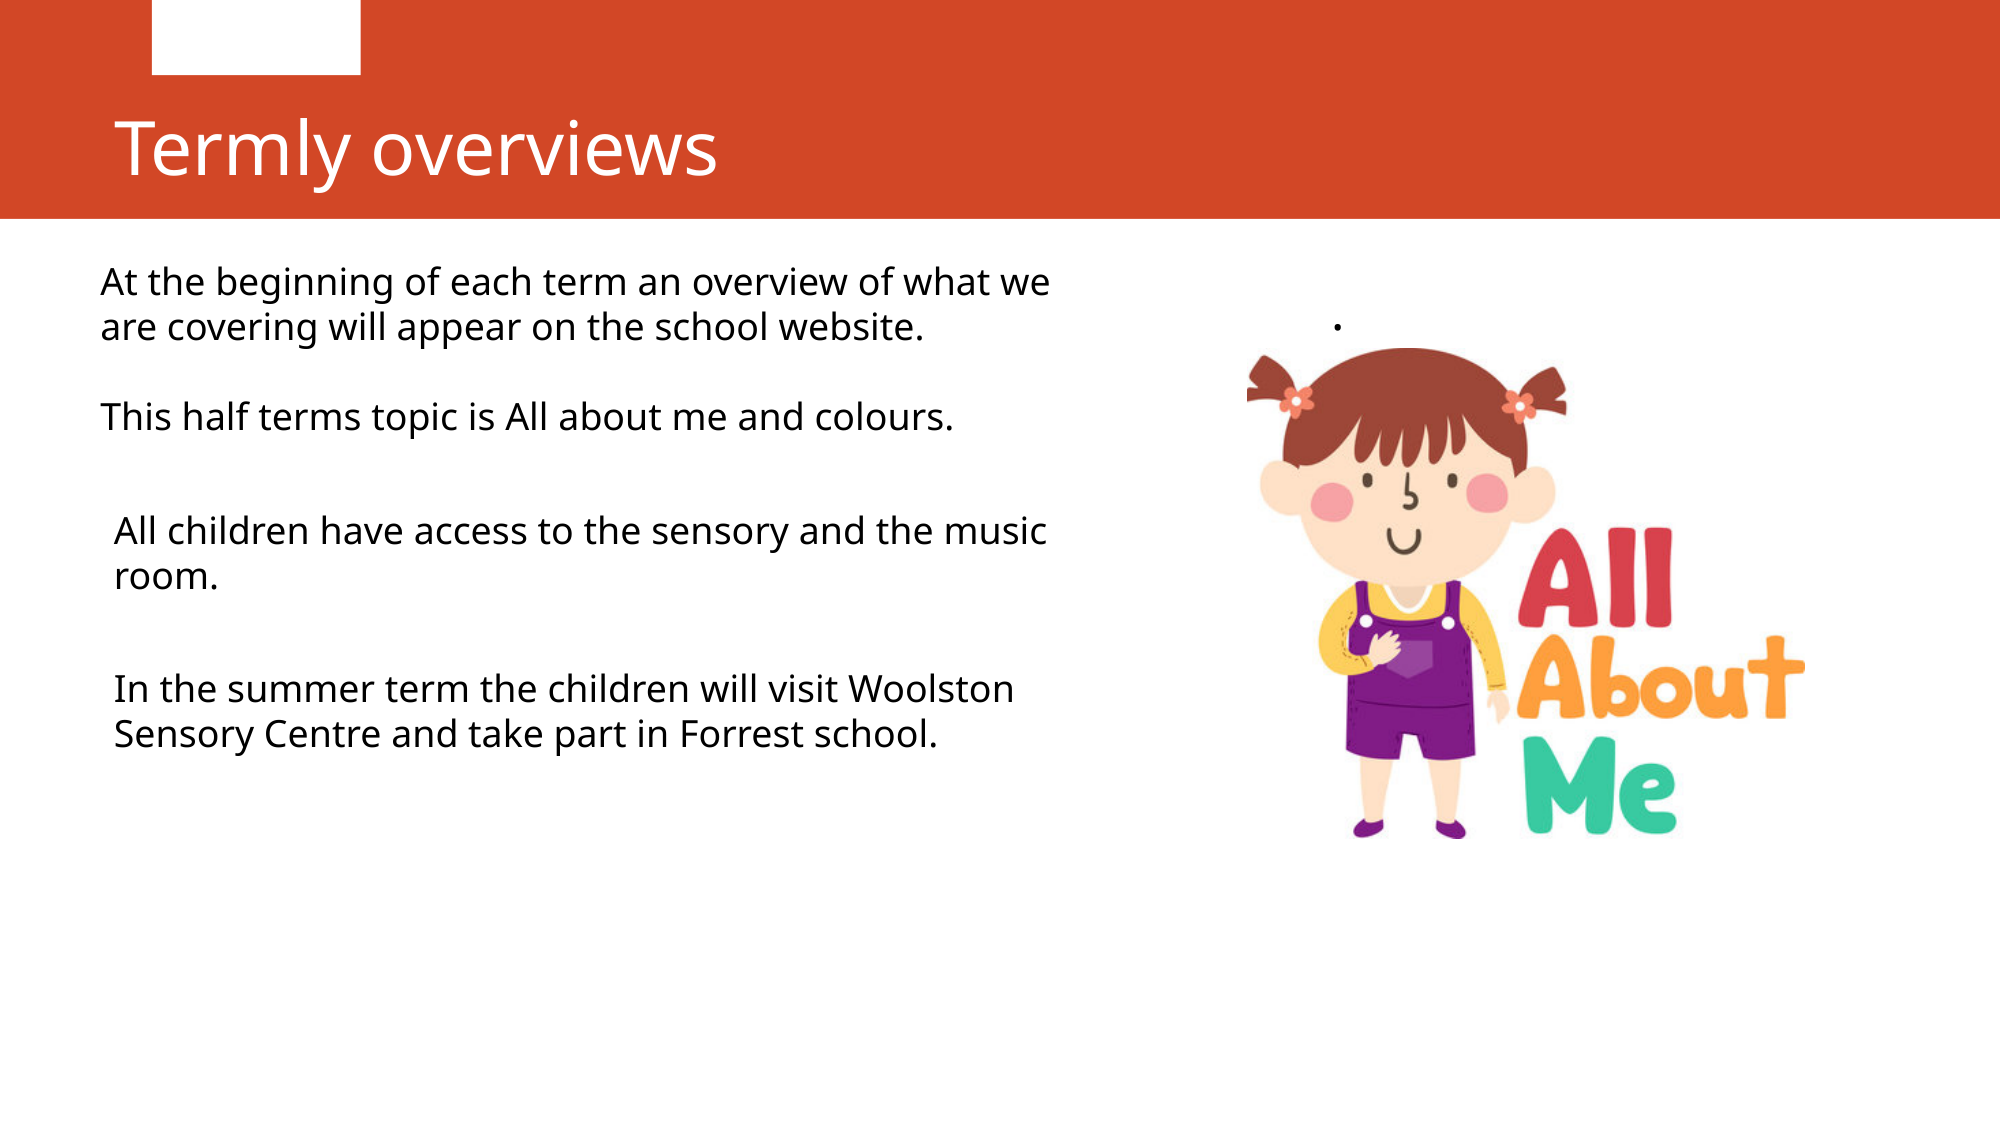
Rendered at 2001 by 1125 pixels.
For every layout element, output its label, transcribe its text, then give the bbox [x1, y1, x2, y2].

text_box In the summer term the children will visit Woolston Sensory Centre and take part in Forrest school. [99, 657, 1100, 763]
title Termly overviews [99, 0, 1863, 199]
text_box . [1316, 273, 1944, 348]
text_box Save fromabcstoacts.com [151, 0, 361, 76]
text_box At the beginning of each term an overview of what we are covering will appear on the school website. This half terms topic is All about me and colours. [85, 250, 1086, 446]
text_box All children have access to the sensory and the music room. [99, 499, 1100, 604]
picture [1247, 348, 1805, 840]
